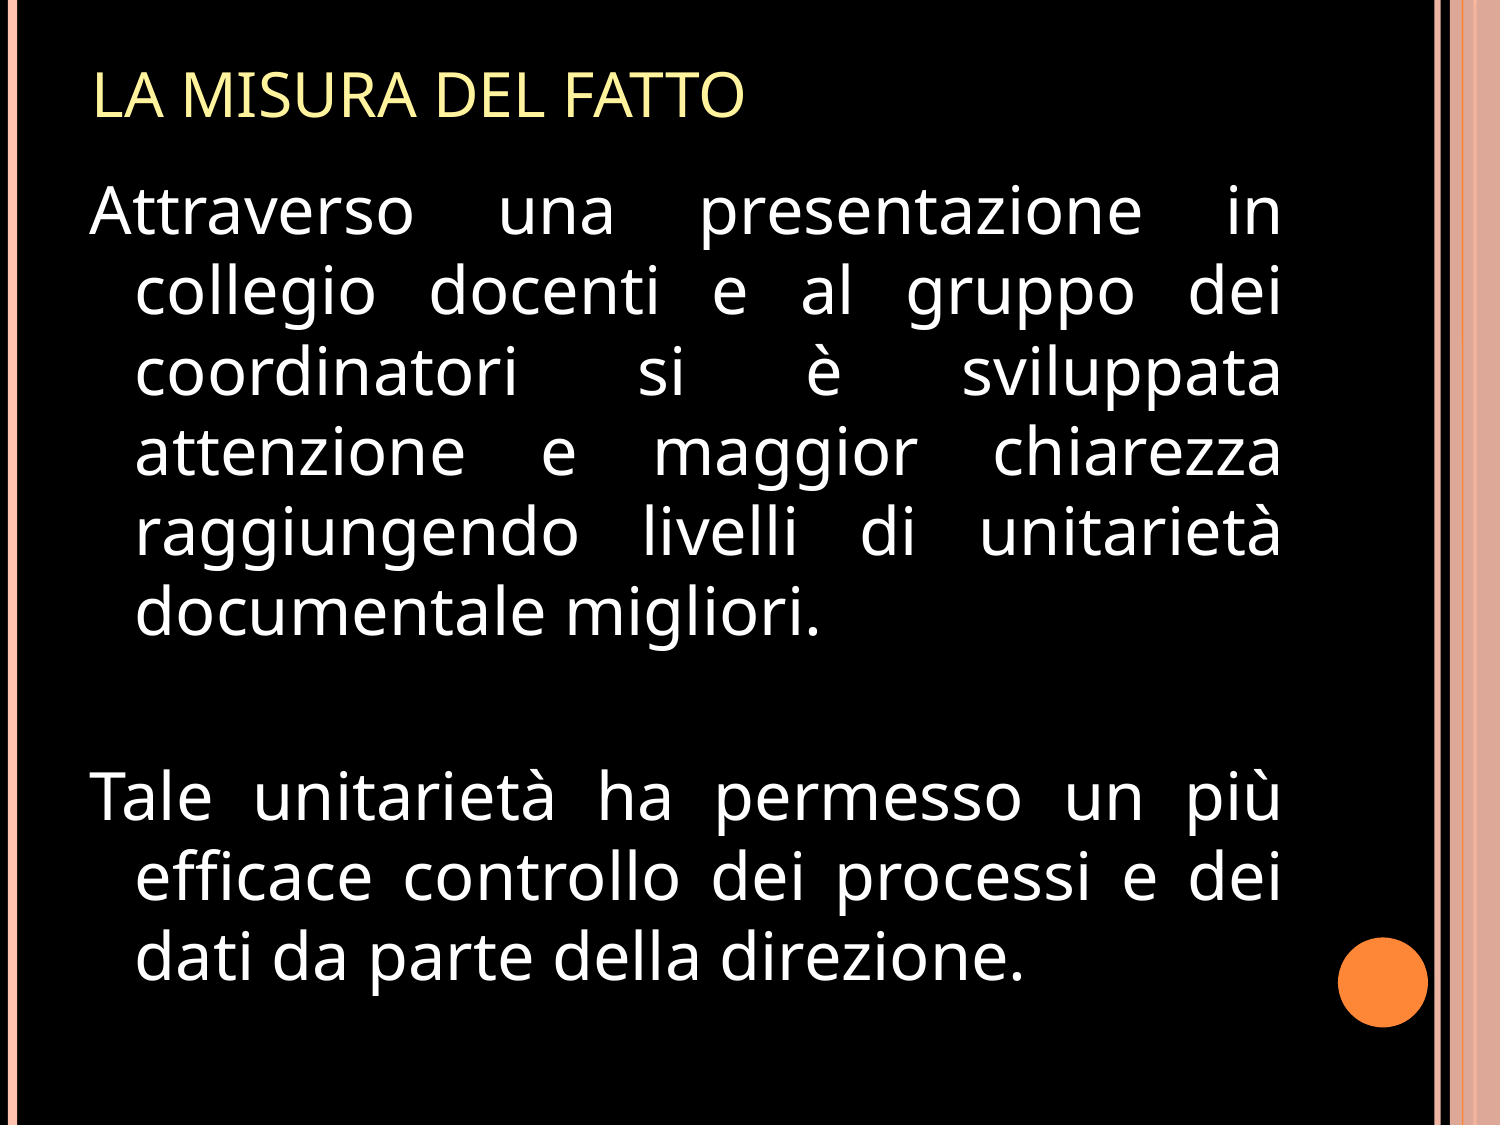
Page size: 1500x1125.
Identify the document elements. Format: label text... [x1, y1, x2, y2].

title La misura del fatto [76, 0, 1302, 138]
list Attraverso una presentazione in collegio docenti e al gruppo dei coordinatori si è sviluppata attenzione e maggior chiarezza raggiungendo livelli di unitarietà documentale migliori. Tale unitarietà ha permesso un più efficace controllo dei processi e dei dati da parte della direzione. [75, 160, 1300, 1062]
